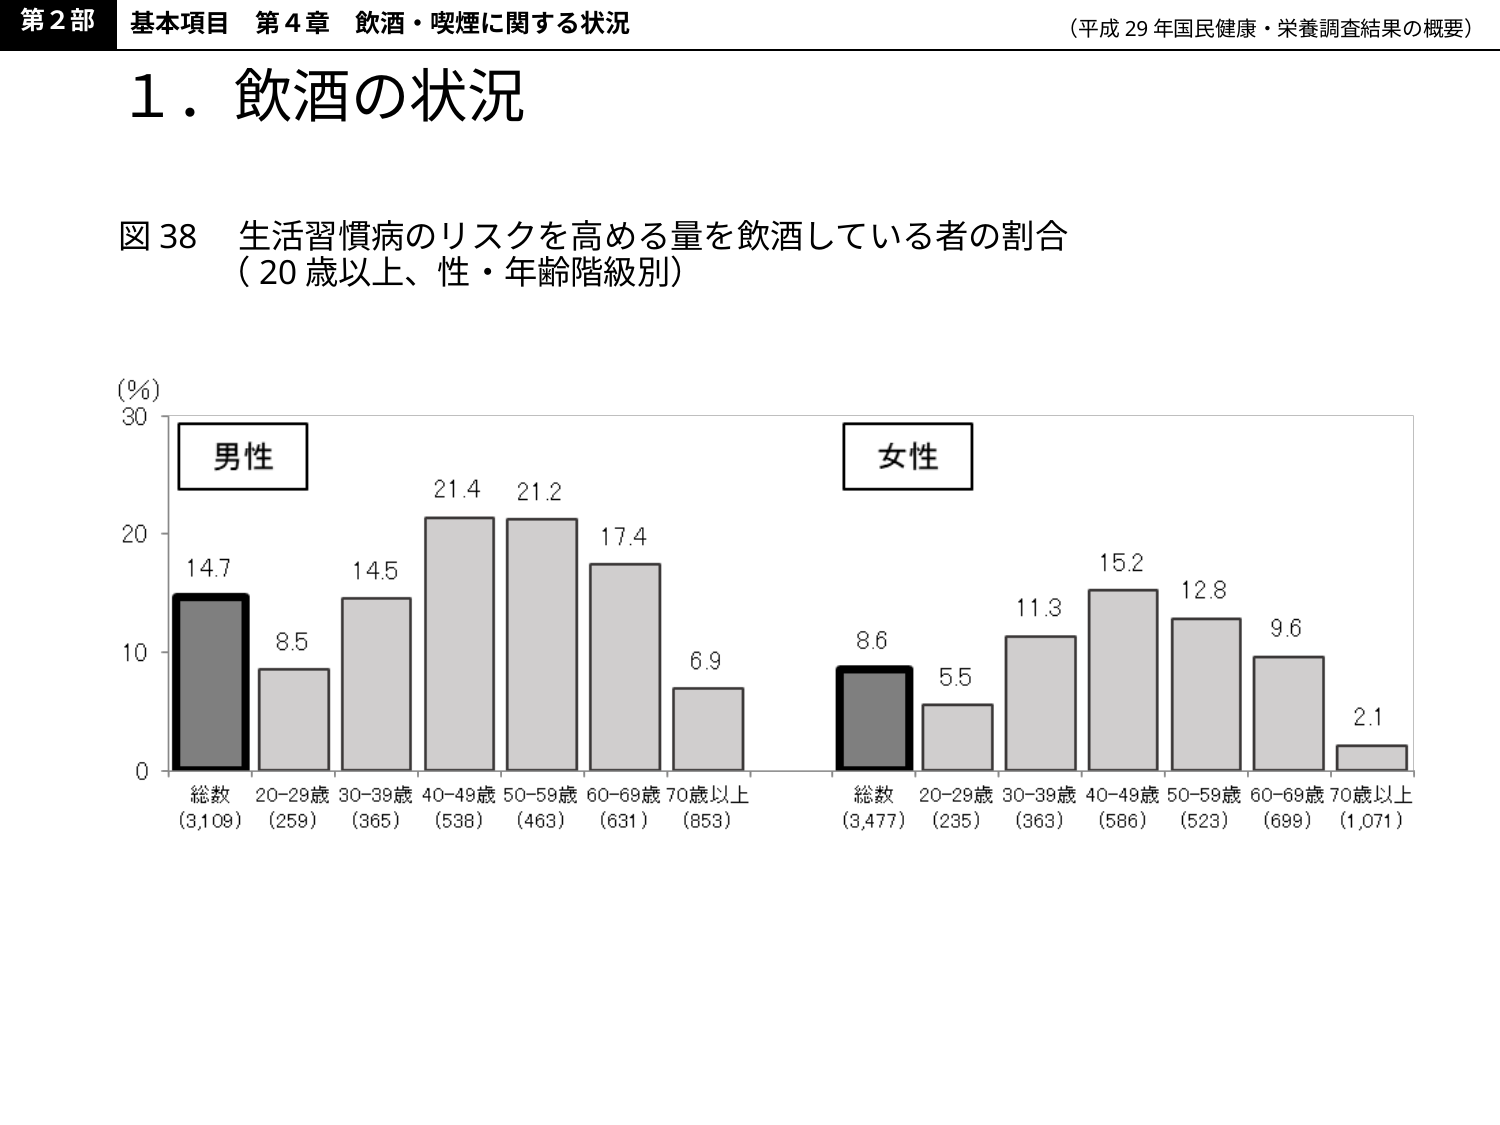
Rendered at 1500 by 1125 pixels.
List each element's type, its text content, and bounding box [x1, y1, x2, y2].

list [85, 368, 1444, 851]
list 図38 生活習慣病のリスクを高める量を飲酒している者の割合 （20歳以上、性・年齢階級別） [103, 199, 1397, 313]
title １．飲酒の状況 [103, 59, 1397, 174]
list 第２部 [0, 0, 116, 47]
list 基本項目 第４章 飲酒・喫煙に関する状況 [115, 0, 986, 50]
